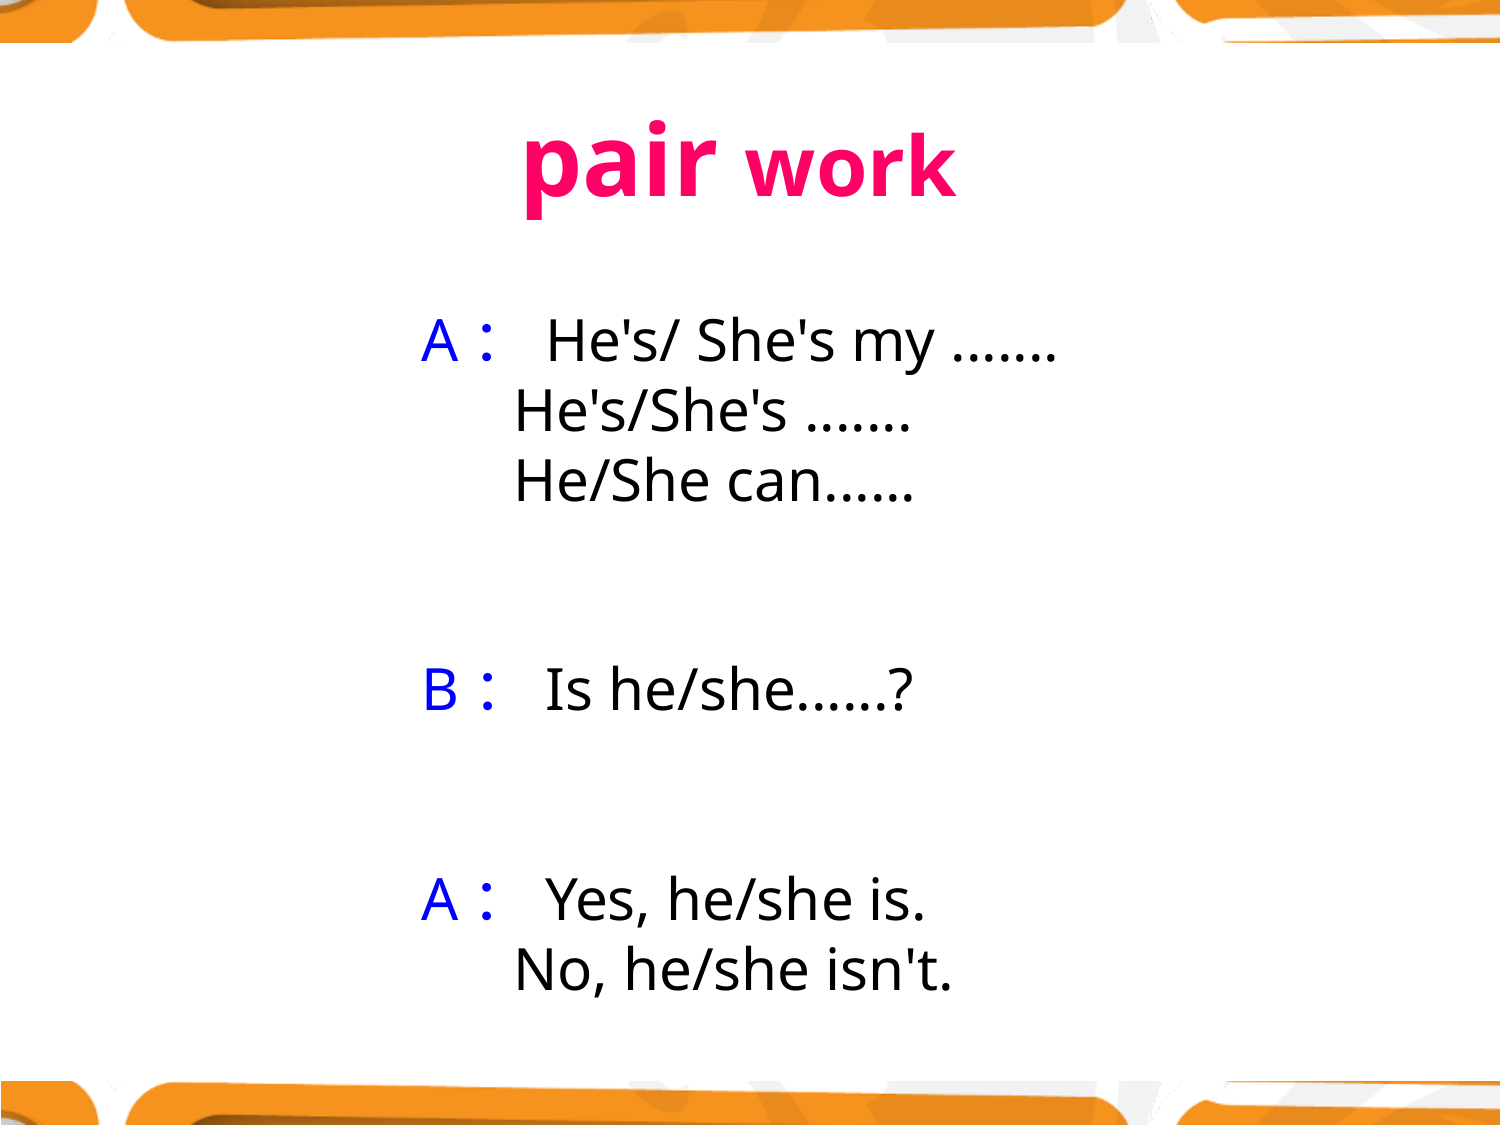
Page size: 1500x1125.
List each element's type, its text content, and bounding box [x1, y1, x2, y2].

text_box pair work [504, 89, 972, 224]
text_box A：He's/ She's my ....... He's/She's ....... He/She can...... B：Is he/she......? A：Yes, he/she is. No, he/she isn't. [406, 295, 1090, 1010]
picture [1, 1081, 1500, 1125]
picture [0, 0, 1500, 43]
